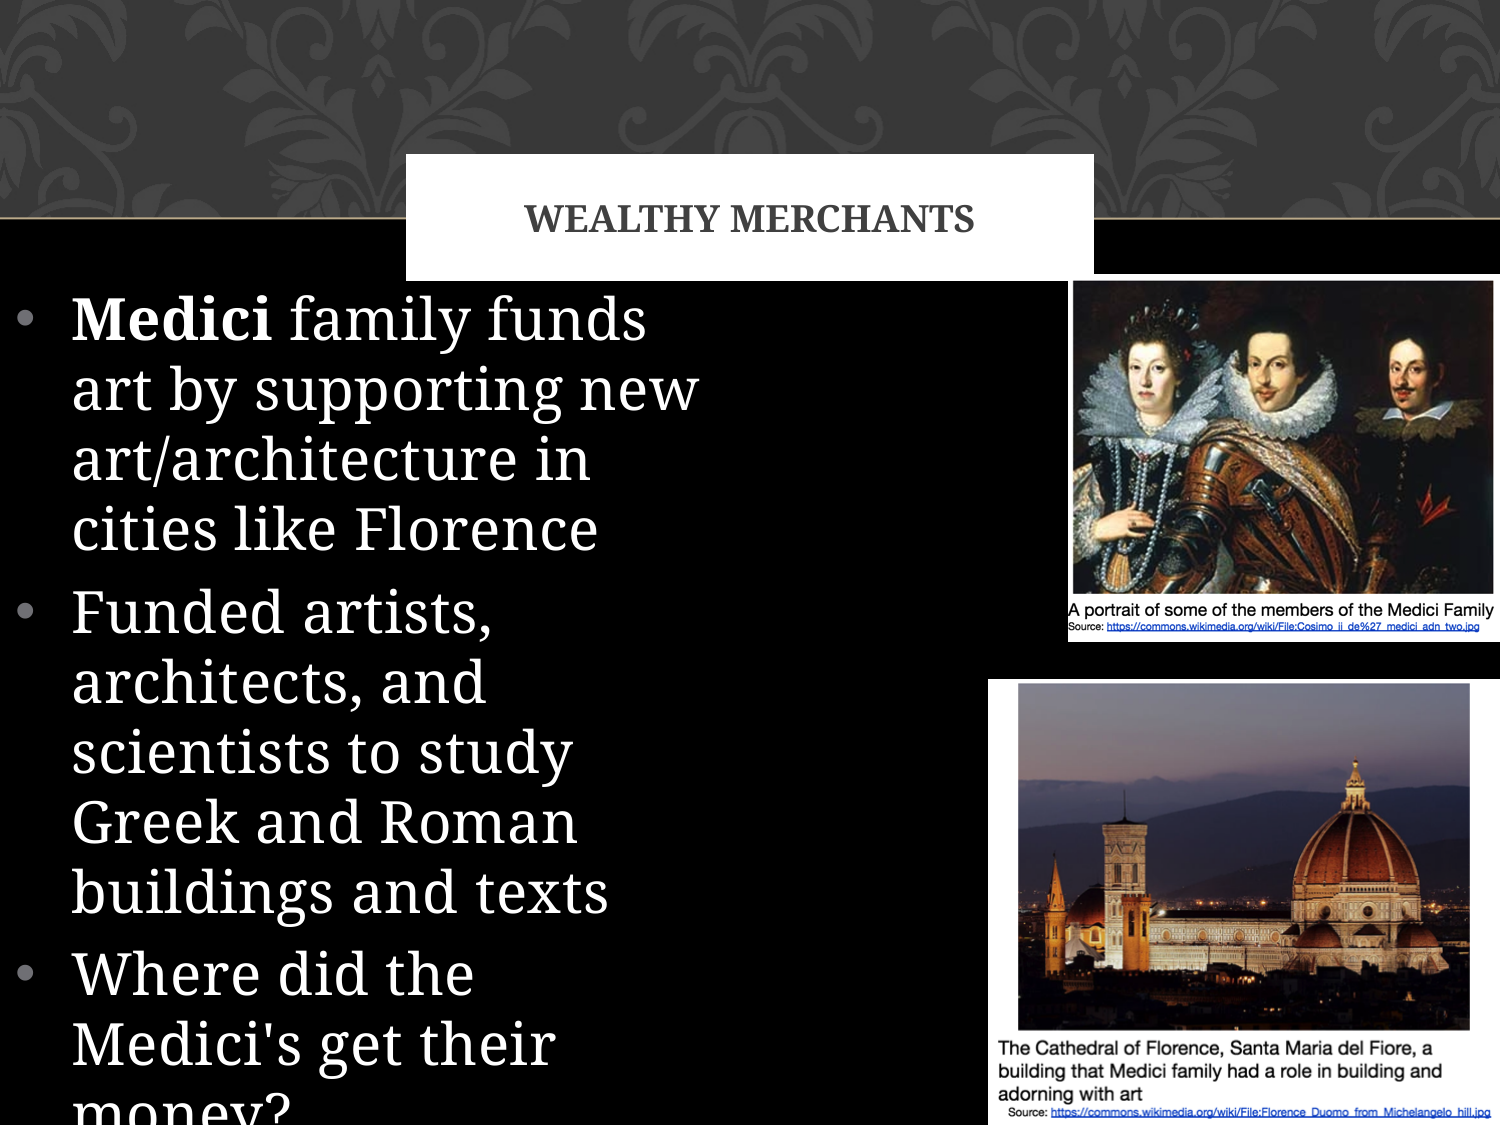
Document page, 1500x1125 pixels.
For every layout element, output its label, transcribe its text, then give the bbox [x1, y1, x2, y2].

picture [988, 679, 1500, 1125]
list Medici family funds art by supporting new art/architecture in cities like Florence Funded artists, architects, and scientists to study Greek and Roman buildings and texts Where did the Medici's get their money? Wealth from the Medici bank [0, 275, 722, 1125]
picture [1067, 274, 1500, 643]
title Wealthy Merchants [406, 154, 1094, 281]
